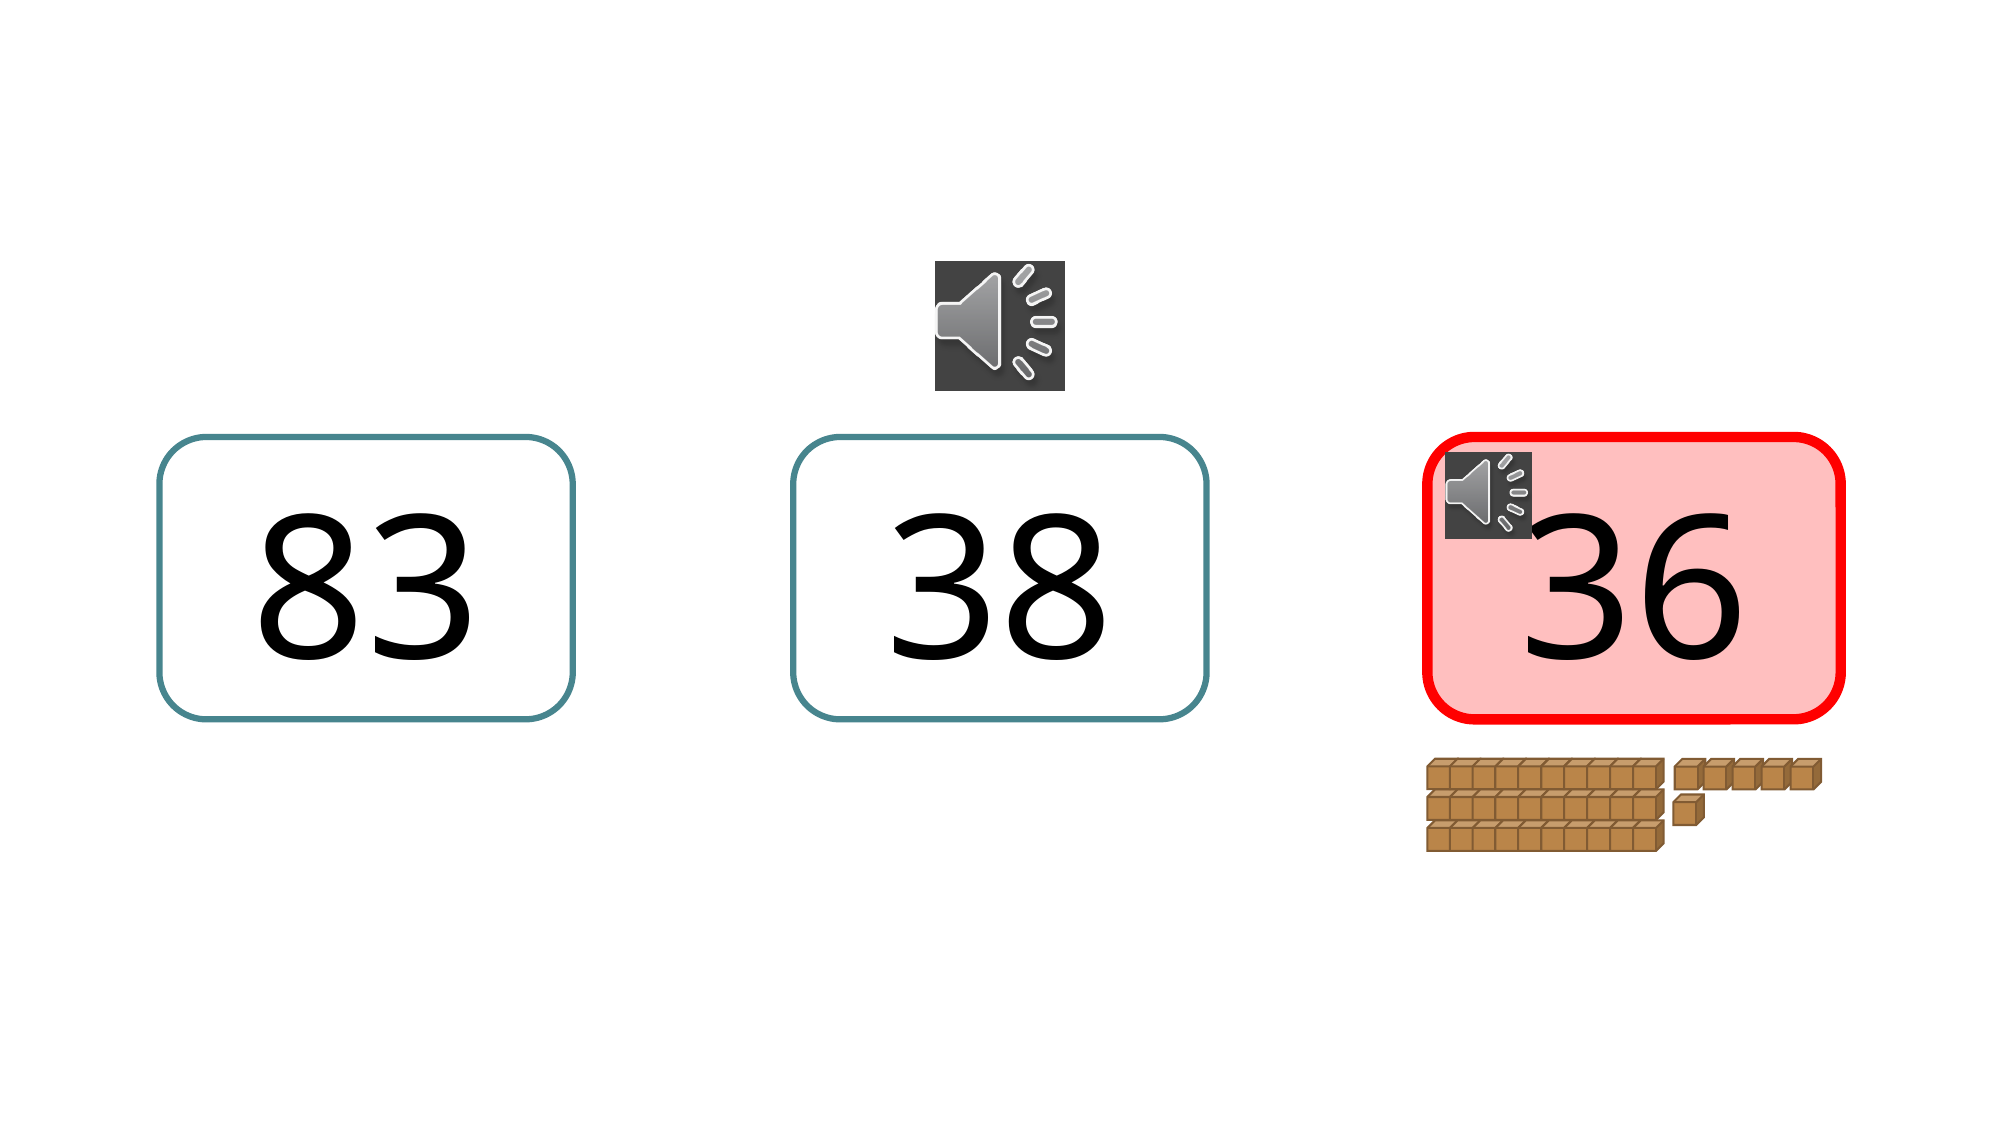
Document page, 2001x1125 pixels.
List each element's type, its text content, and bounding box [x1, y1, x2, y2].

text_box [1427, 758, 1664, 790]
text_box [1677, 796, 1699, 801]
picture [934, 259, 1066, 392]
text_box 36 [1427, 436, 1841, 720]
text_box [1674, 758, 1822, 790]
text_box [1427, 820, 1664, 851]
text_box 38 [793, 436, 1207, 720]
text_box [1427, 790, 1664, 820]
text_box 83 [158, 435, 574, 721]
picture [1444, 451, 1533, 540]
text_box [1672, 793, 1705, 827]
